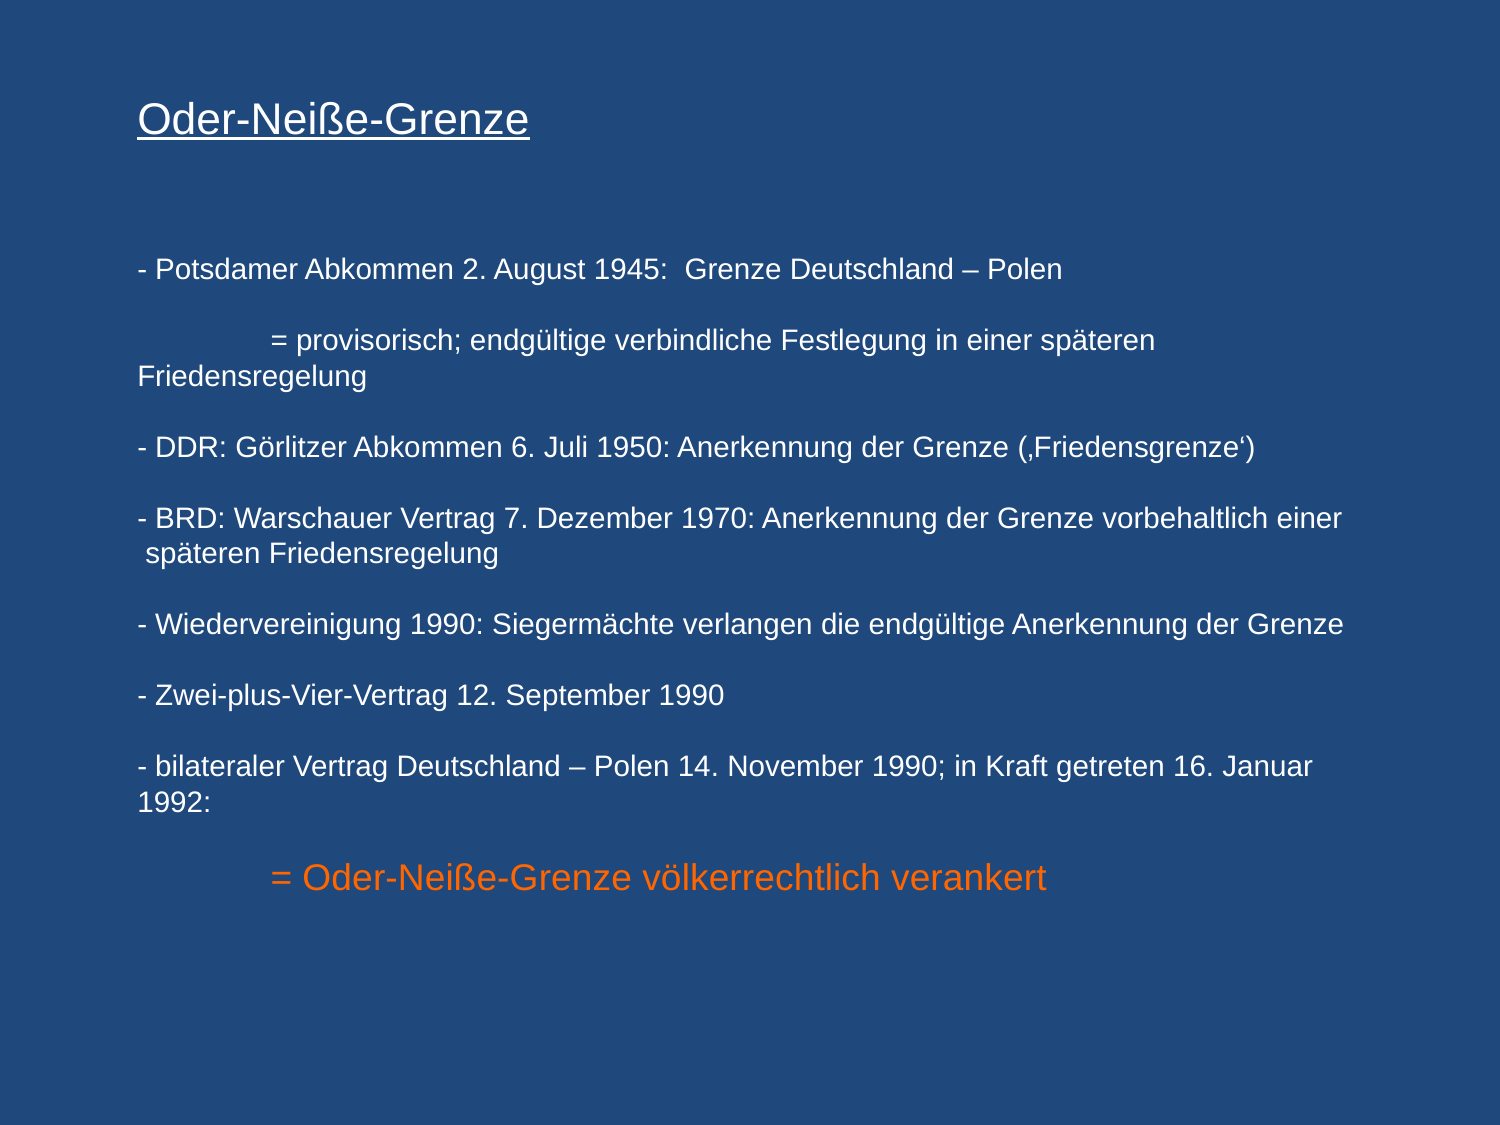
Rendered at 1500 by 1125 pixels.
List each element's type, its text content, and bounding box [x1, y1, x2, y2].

title Oder-Neiße-Grenze - Potsdamer Abkommen 2. August 1945: Grenze Deutschland – Polen = provisorisch; endgültige verbindliche Festlegung in einer späteren Friedensregelung - DDR: Görlitzer Abkommen 6. Juli 1950: Anerkennung der Grenze (‚Friedensgrenze‘) - BRD: Warschauer Vertrag 7. Dezember 1970: Anerkennung der Grenze vorbehaltlich einer späteren Friedensregelung - Wiedervereinigung 1990: Siegermächte verlangen die endgültige Anerkennung der Grenze - Zwei-plus-Vier-Vertrag 12. September 1990 - bilateraler Vertrag Deutschland – Polen 14. November 1990; in Kraft getreten 16. Januar 1992: = Oder-Neiße-Grenze völkerrechtlich verankert [122, 73, 1398, 960]
